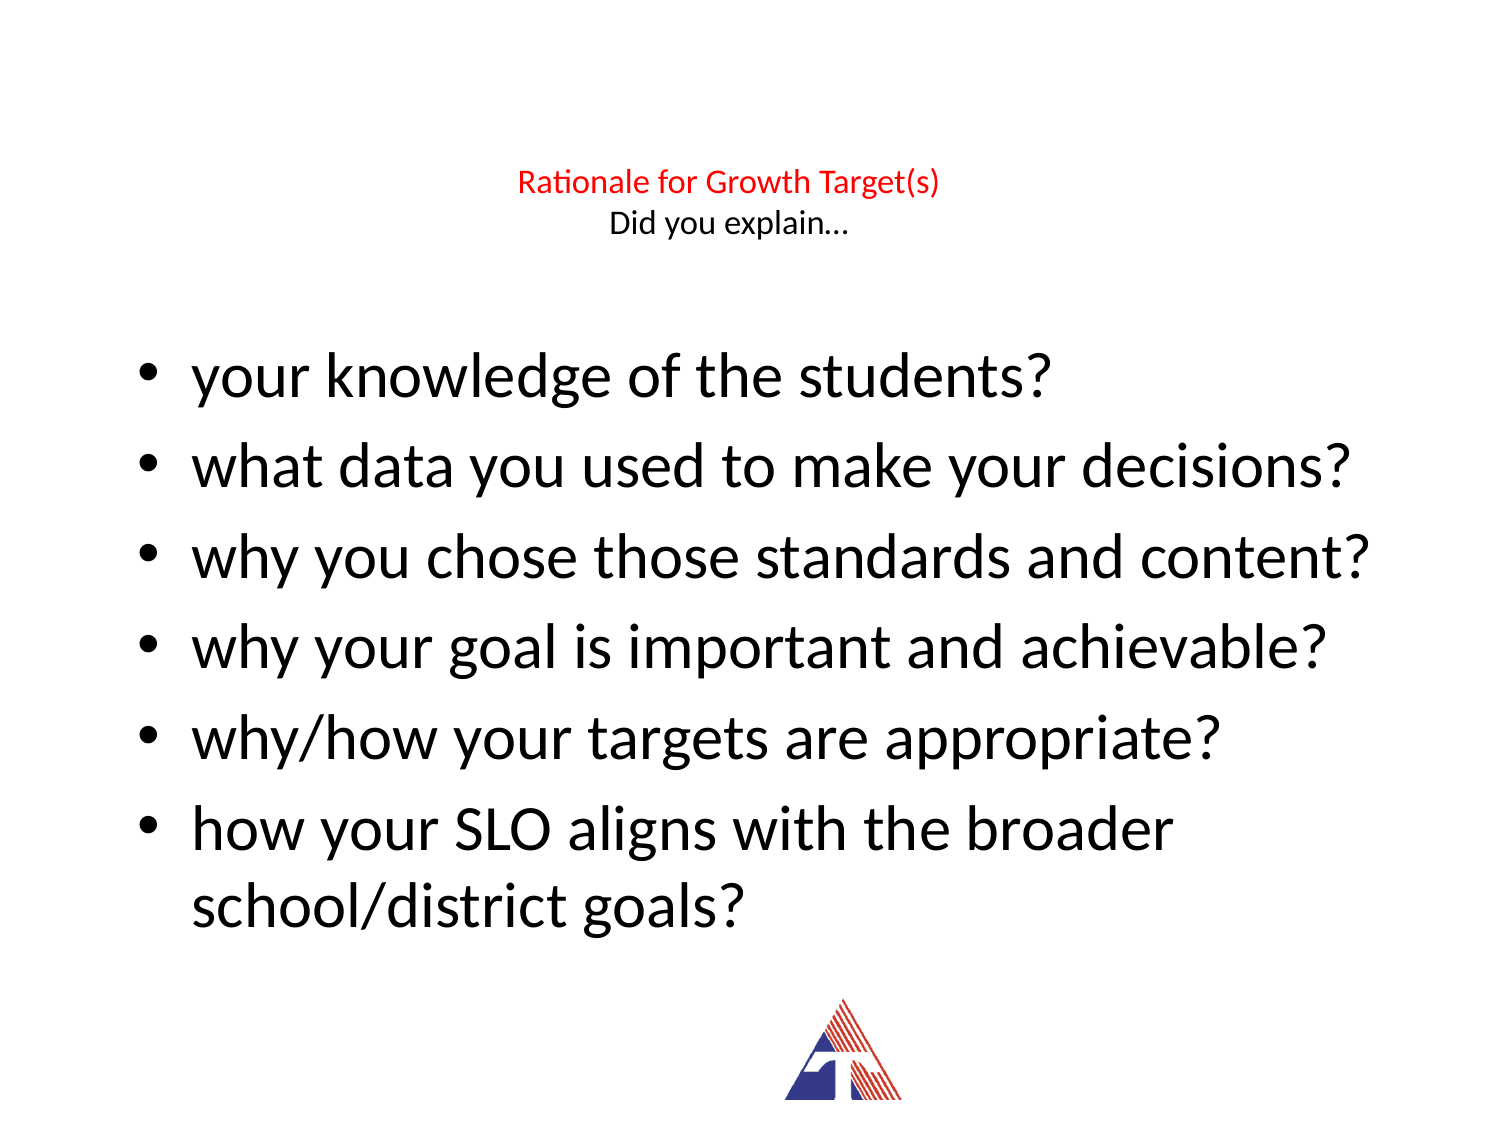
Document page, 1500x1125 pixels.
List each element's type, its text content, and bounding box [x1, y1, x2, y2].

title Rationale for Growth Target(s) Did you explain… [88, 99, 1370, 250]
picture [774, 998, 913, 1100]
list your knowledge of the students? what data you used to make your decisions? why you chose those standards and content? why your goal is important and achievable? why/how your targets are appropriate? how your SLO aligns with the broader school/district goals? [122, 324, 1428, 950]
